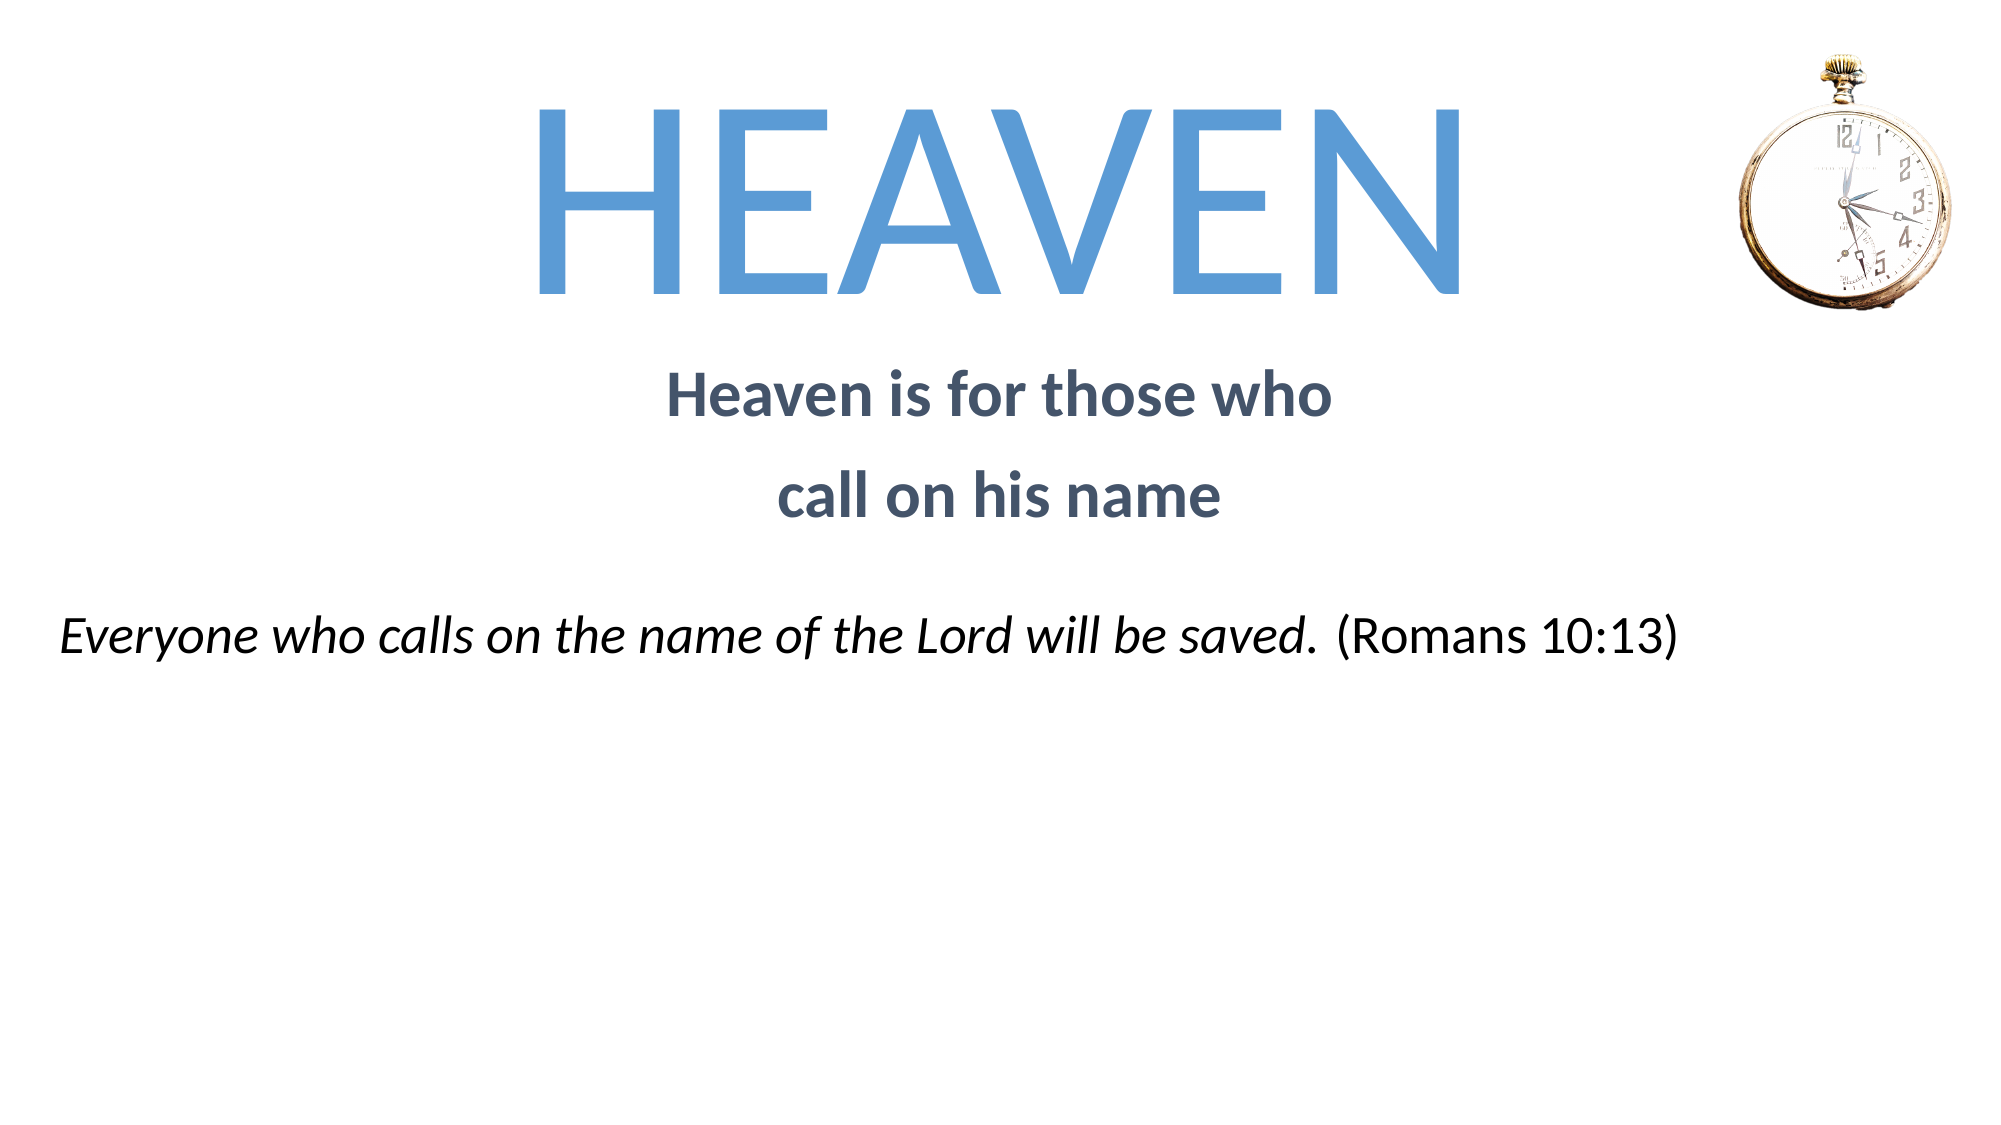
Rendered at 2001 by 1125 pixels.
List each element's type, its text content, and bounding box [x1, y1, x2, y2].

picture [1736, 53, 1956, 316]
text_box HEAVEN [44, 0, 1956, 342]
text_box Heaven is for those who call on his name Everyone who calls on the name of the Lord will be saved. (Romans 10:13) [44, 342, 1956, 738]
